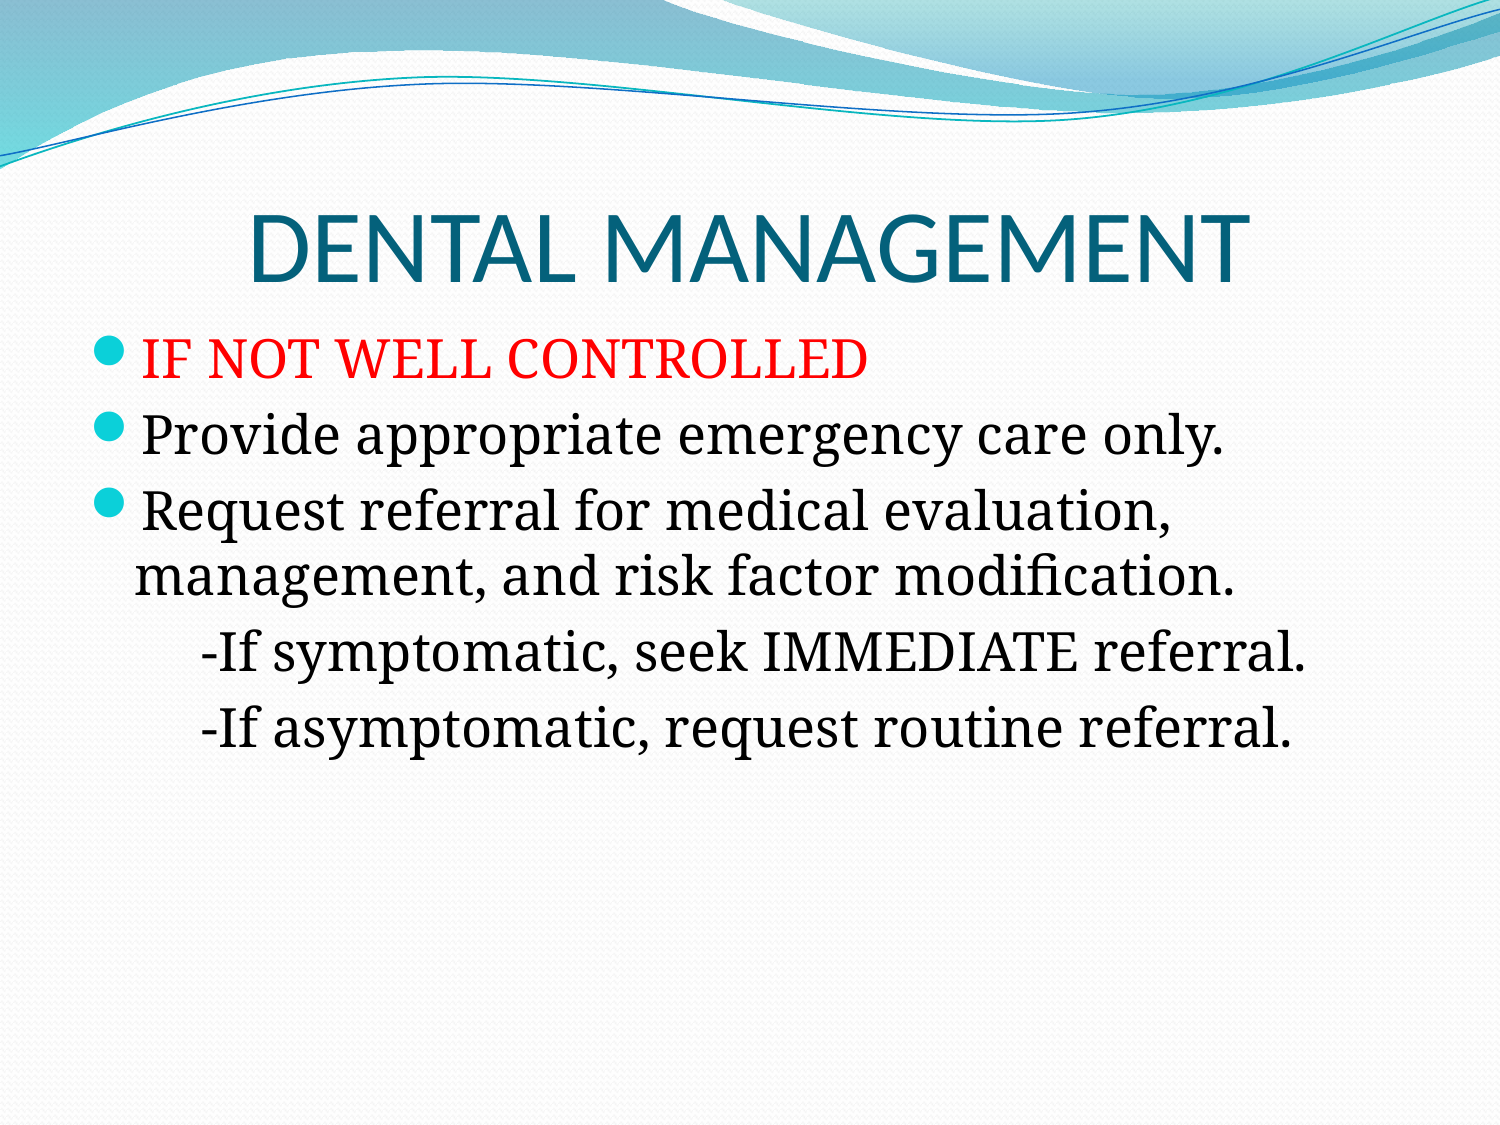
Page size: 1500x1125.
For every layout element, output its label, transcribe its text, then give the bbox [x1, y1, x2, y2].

title DENTAL MANAGEMENT [75, 115, 1425, 303]
list IF NOT WELL CONTROLLED Provide appropriate emergency care only. Request referral for medical evaluation, management, and risk factor modification. -If symptomatic, seek IMMEDIATE referral. -If asymptomatic, request routine referral. [75, 317, 1425, 1038]
